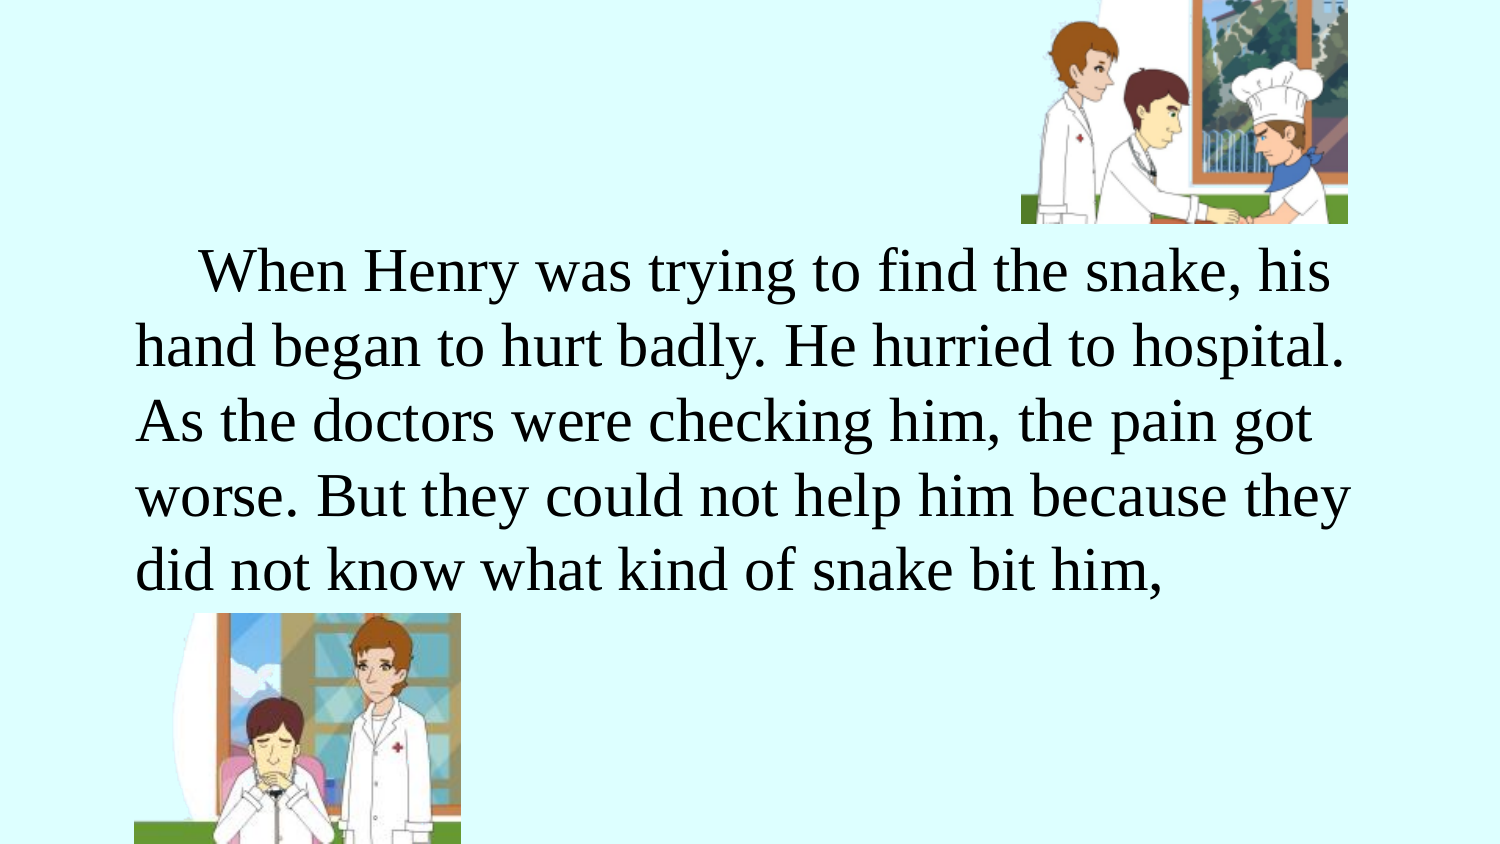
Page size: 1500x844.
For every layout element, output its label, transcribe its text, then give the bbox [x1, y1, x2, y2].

picture [134, 613, 461, 844]
picture [1020, 0, 1348, 225]
text_box When Henry was trying to find the snake, his hand began to hurt badly. He hurried to hospital. As the doctors were checking him, the pain got worse. But they could not help him because they did not know what kind of snake bit him, [124, 223, 1367, 609]
